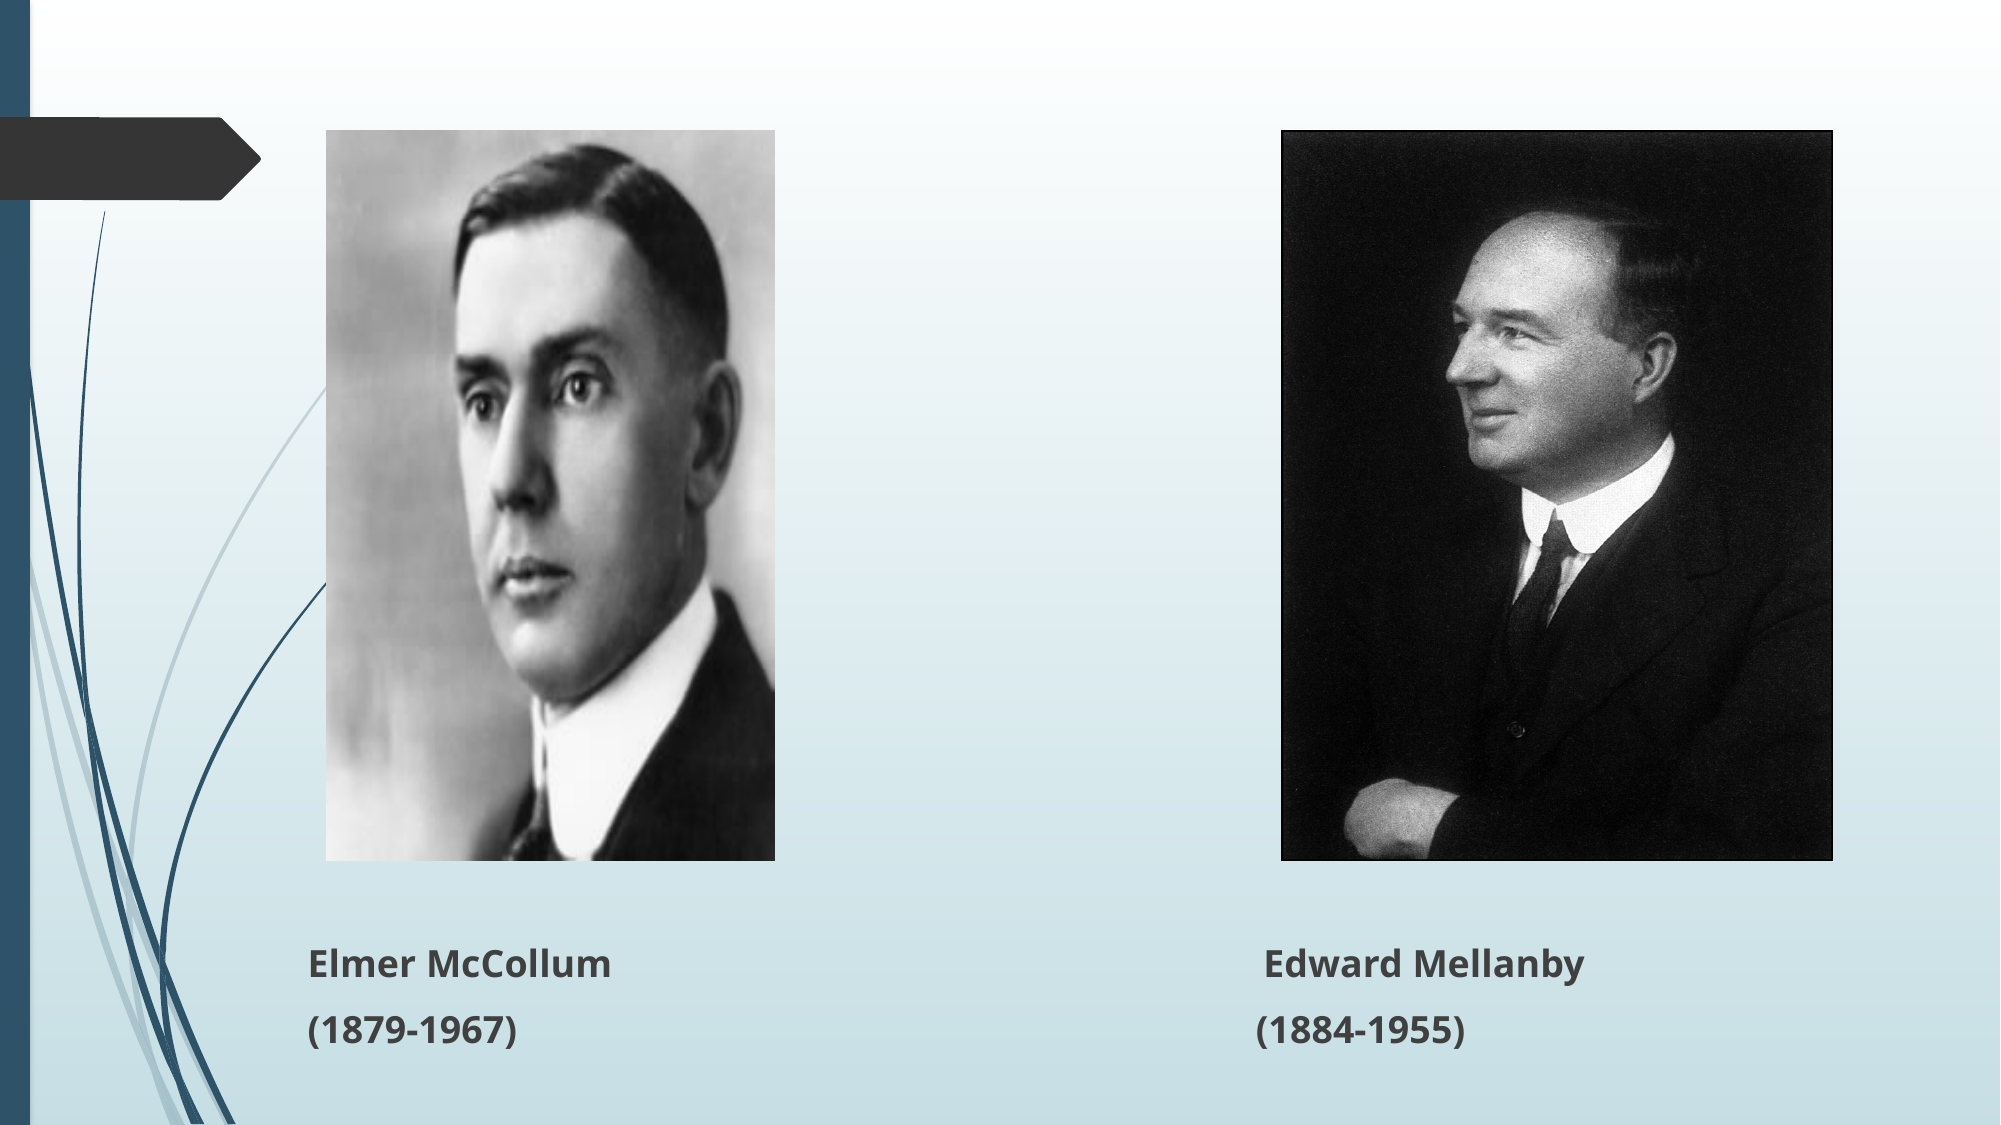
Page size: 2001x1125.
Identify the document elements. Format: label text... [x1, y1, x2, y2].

list Elmer McCollum Edward Mellanby (1879-1967) (1884-1955) [292, 339, 1756, 1101]
picture [1280, 130, 1833, 862]
picture [326, 130, 775, 862]
